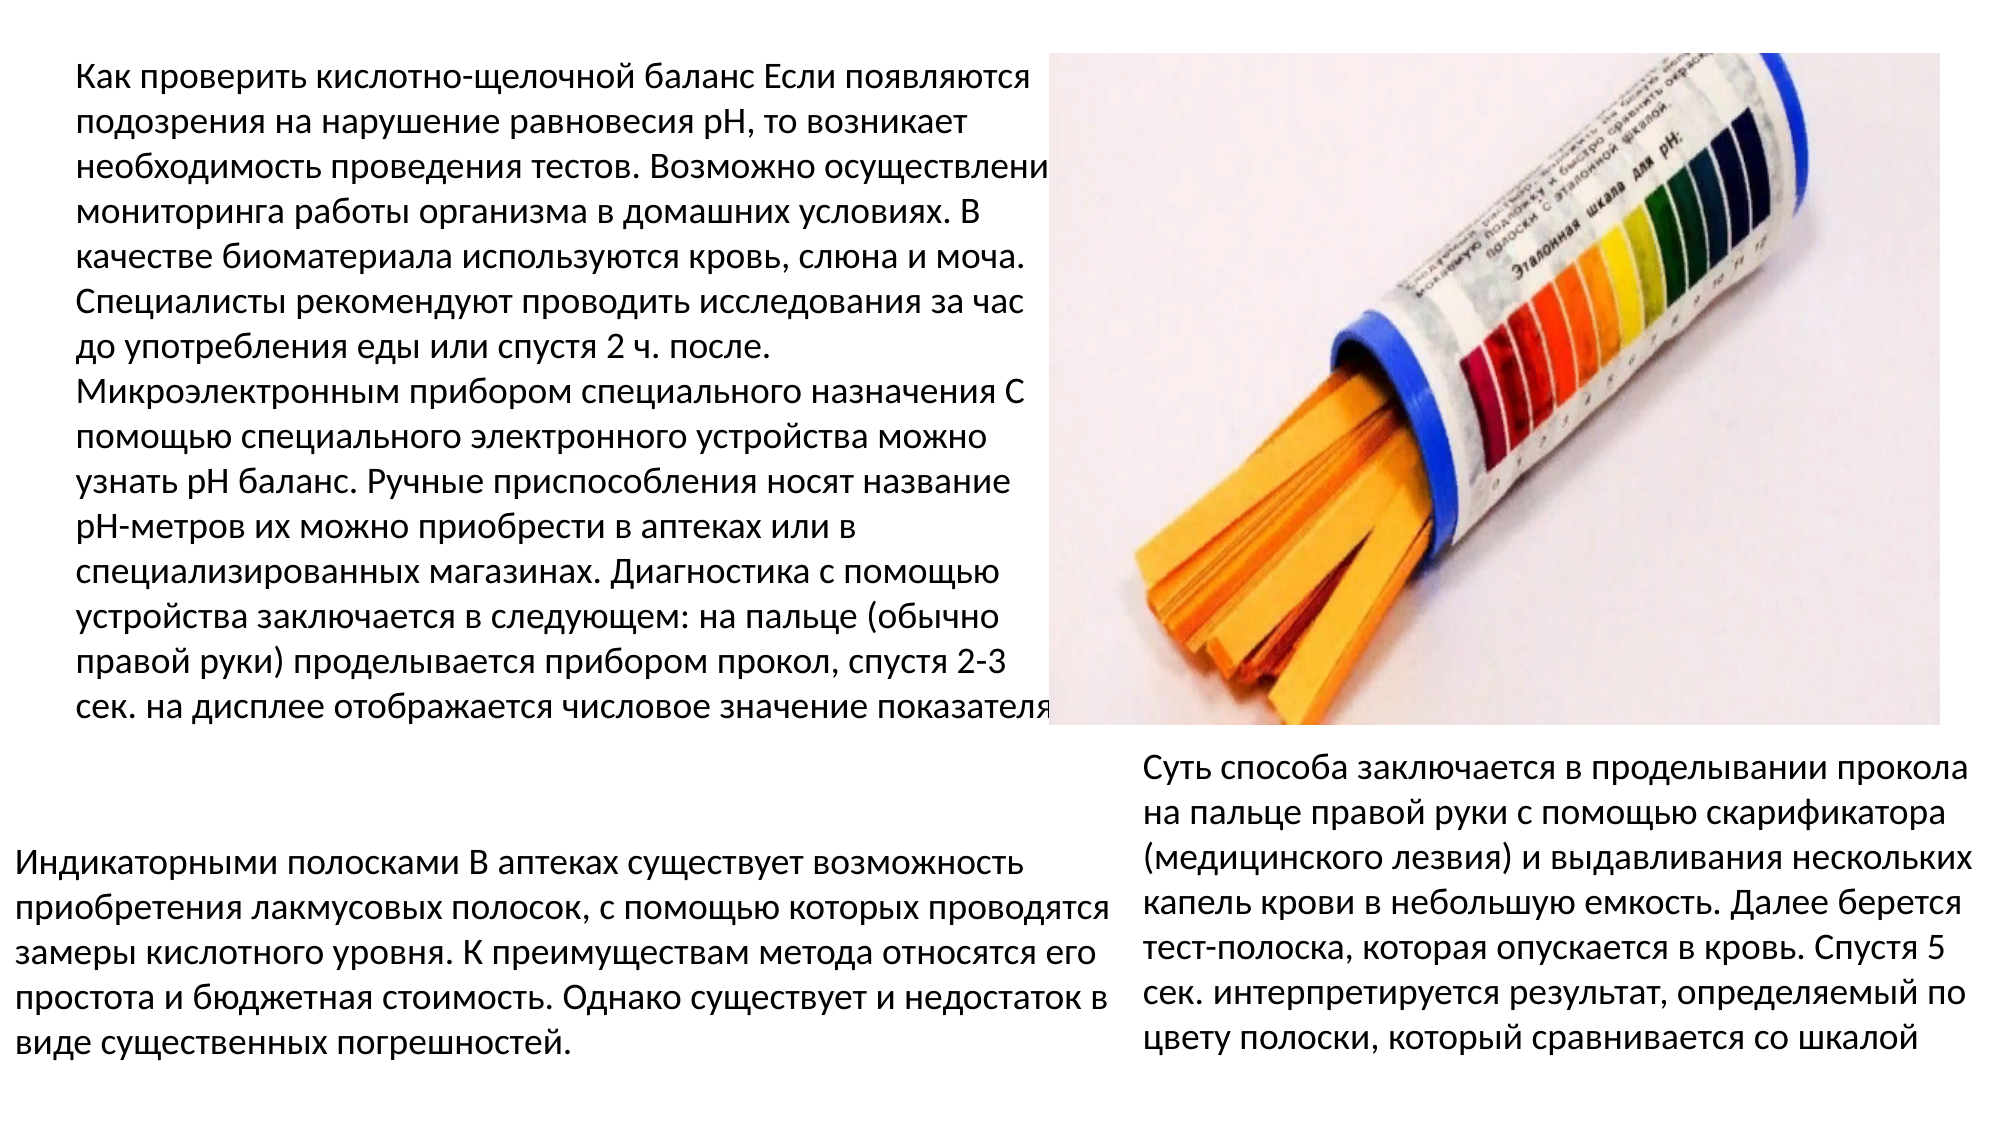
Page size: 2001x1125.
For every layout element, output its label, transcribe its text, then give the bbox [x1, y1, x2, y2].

text_box Индикаторными полосками В аптеках существует возможность приобретения лакмусовых полосок, с помощью которых проводятся замеры кислотного уровня. К преимуществам метода относятся его простота и бюджетная стоимость. Однако существует и недостаток в виде существенных погрешностей. [0, 829, 1200, 1069]
text_box Как проверить кислотно-щелочной баланс Если появляются подозрения на нарушение равновесия pH, то возникает необходимость проведения тестов. Возможно осуществление мониторинга работы организма в домашних условиях. В качестве биоматериала используются кровь, слюна и моча. Специалисты рекомендуют проводить исследования за час до употребления еды или спустя 2 ч. после. Микроэлектронным прибором специального назначения С помощью специального электронного устройства можно узнать pH баланс. Ручные приспособления носят название pH-метров их можно приобрести в аптеках или в специализированных магазинах. Диагностика с помощью устройства заключается в следующем: на пальце (обычно правой руки) проделывается прибором прокол, спустя 2-3 сек. на дисплее отображается числовое значение показателя. [60, 43, 1087, 734]
text_box Суть способа заключается в проделывании прокола на пальце правой руки с помощью скарификатора (медицинского лезвия) и выдавливания нескольких капель крови в небольшую емкость. Далее берется тест-полоска, которая опускается в кровь. Спустя 5 сек. интерпретируется результат, определяемый по цвету полоски, который сравнивается со шкалой [1128, 734, 2000, 1065]
picture [1049, 53, 1940, 725]
